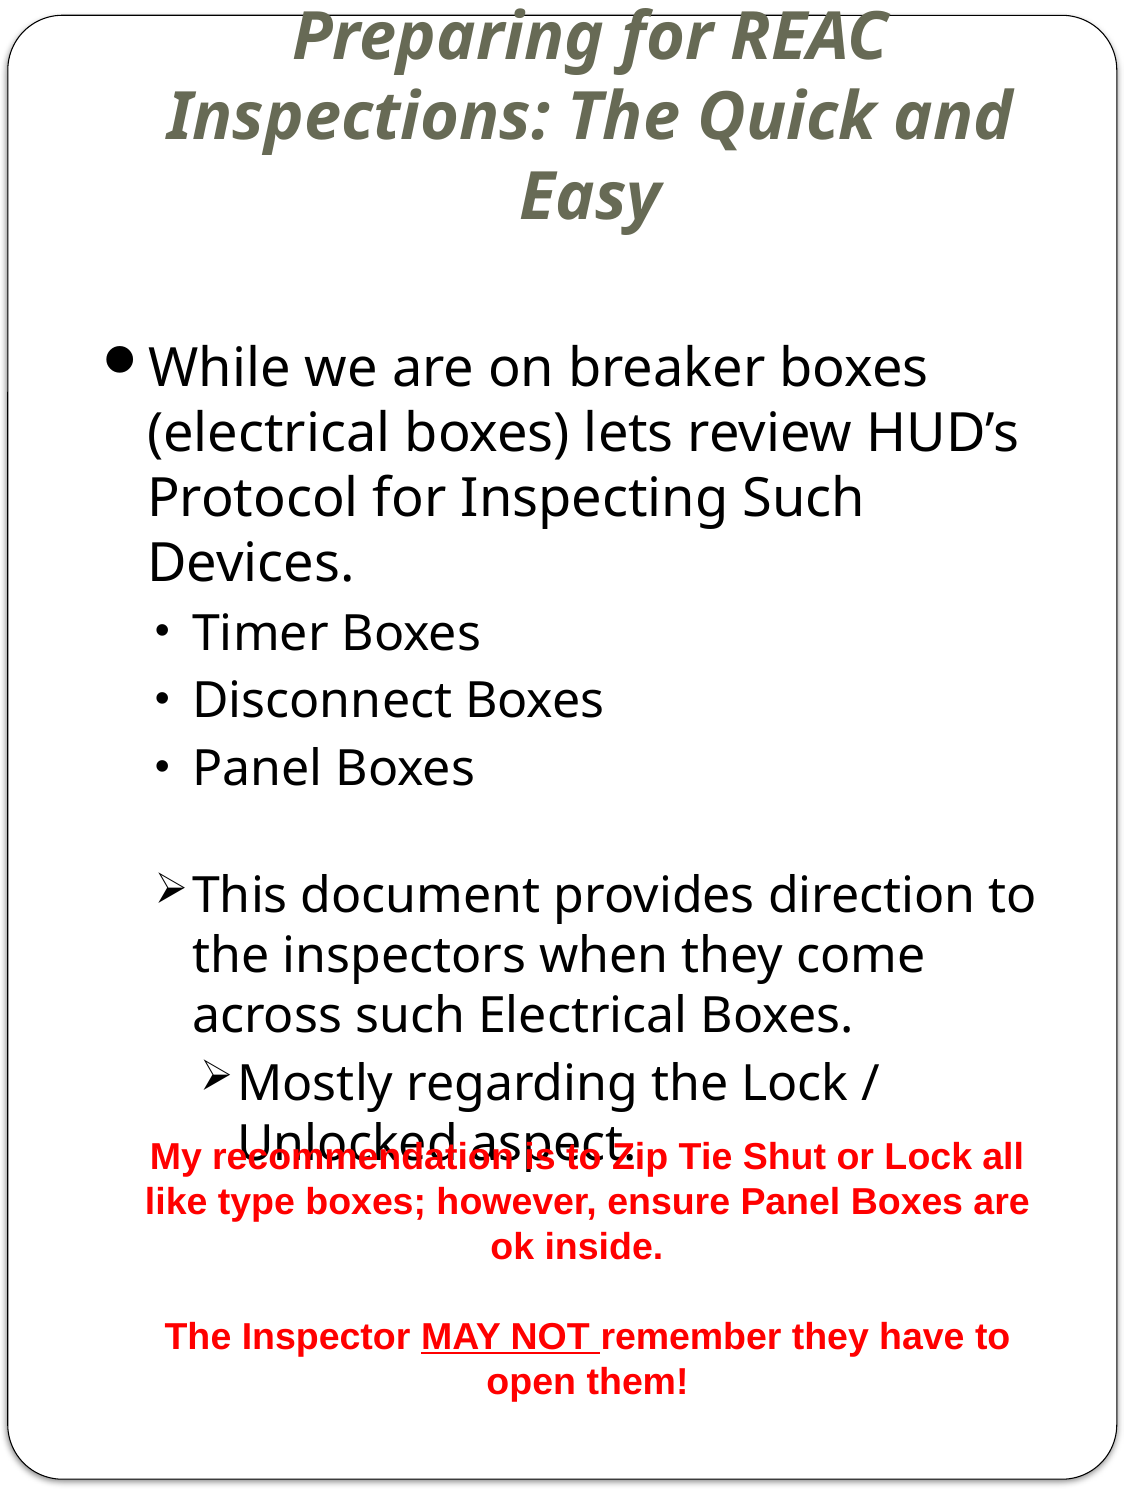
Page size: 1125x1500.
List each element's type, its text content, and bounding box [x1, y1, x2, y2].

text_box Preparing for REAC Inspections: The Quick and Easy [112, 74, 1069, 248]
list While we are on breaker boxes (electrical boxes) lets review HUD’s Protocol for Inspecting Such Devices. Timer Boxes Disconnect Boxes Panel Boxes This document provides direction to the inspectors when they come across such Electrical Boxes. Mostly regarding the Lock / Unlocked aspect. [87, 324, 1076, 1076]
text_box My recommendation is to Zip Tie Shut or Lock all like type boxes; however, ensure Panel Boxes are ok inside. The Inspector MAY NOT remember they have to open them! [112, 1124, 1063, 1410]
